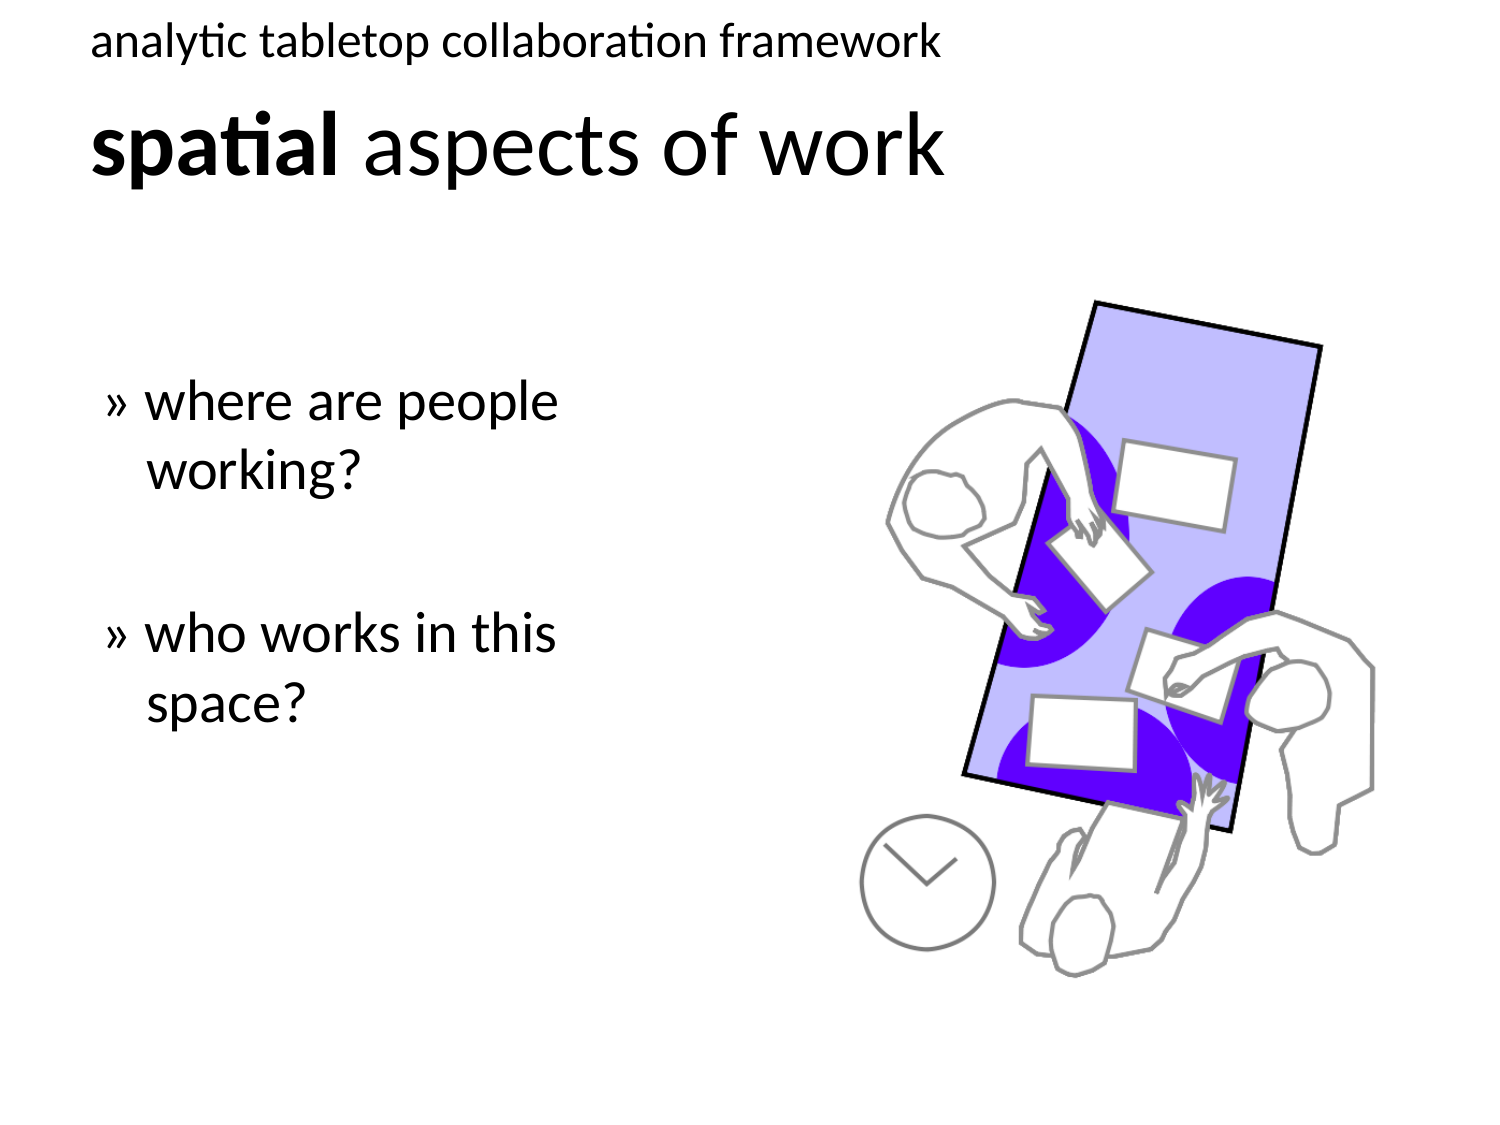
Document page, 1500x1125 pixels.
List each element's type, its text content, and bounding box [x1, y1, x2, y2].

title spatial aspects of work [75, 88, 1425, 233]
list » where are people working? » who works in this space? [75, 262, 738, 1005]
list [803, 262, 1384, 1006]
list analytic tabletop collaboration framework [75, 0, 1425, 88]
